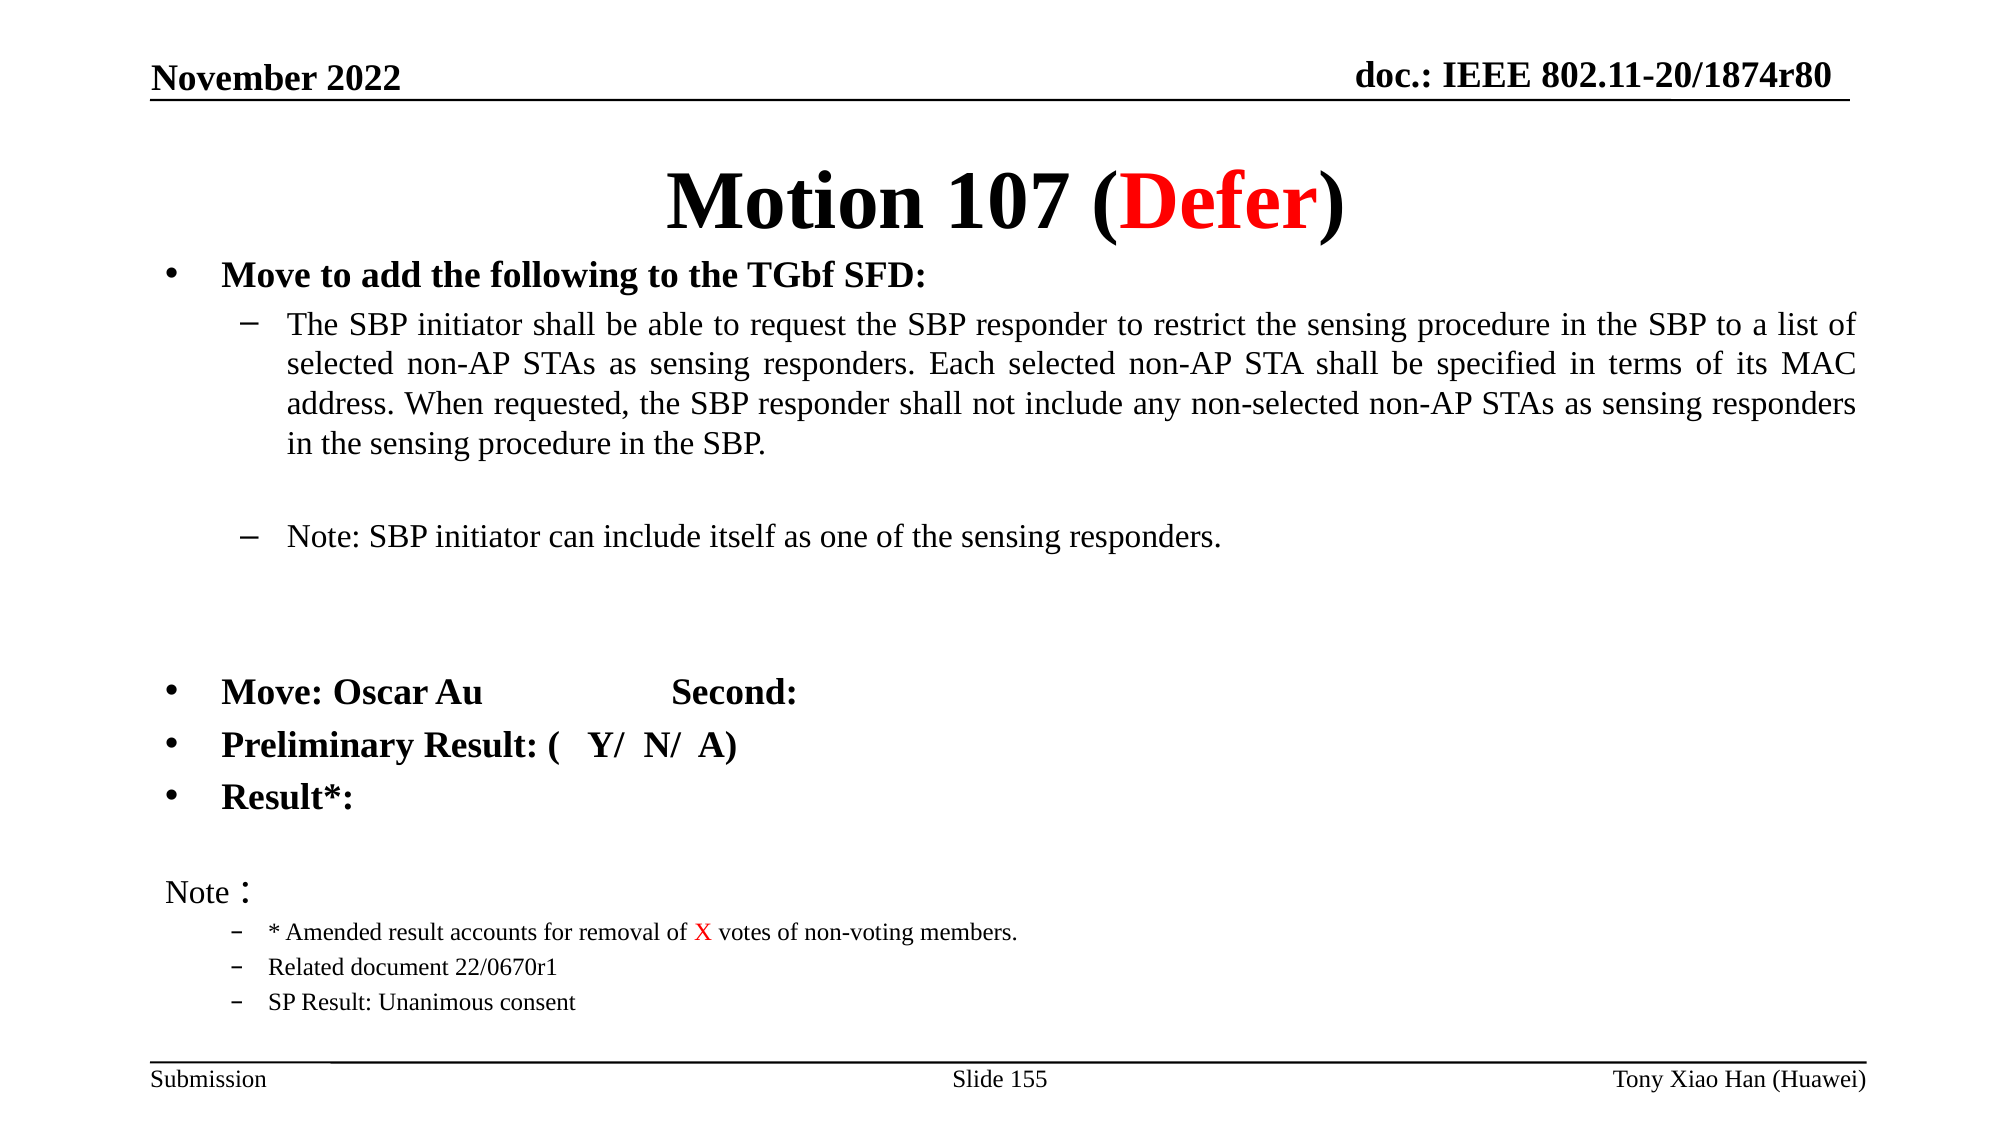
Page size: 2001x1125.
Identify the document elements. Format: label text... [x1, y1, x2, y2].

text_box Motion 107 (Defer) [368, 137, 1644, 212]
text_box Move to add the following to the TGbf SFD: The SBP initiator shall be able to request the SBP responder to restrict the sensing procedure in the SBP to a list of selected non-AP STAs as sensing responders. Each selected non-AP STA shall be specified in terms of its MAC address. When requested, the SBP responder shall not include any non-selected non-AP STAs as sensing responders in the sensing procedure in the SBP. Note: SBP initiator can include itself as one of the sensing responders. Move: Oscar Au Second: Preliminary Result: ( Y/ N/ A) Result*: Note： * Amended result accounts for removal of X votes of non-voting members. Related document 22/0670r1 SP Result: Unanimous consent [149, 212, 1875, 900]
